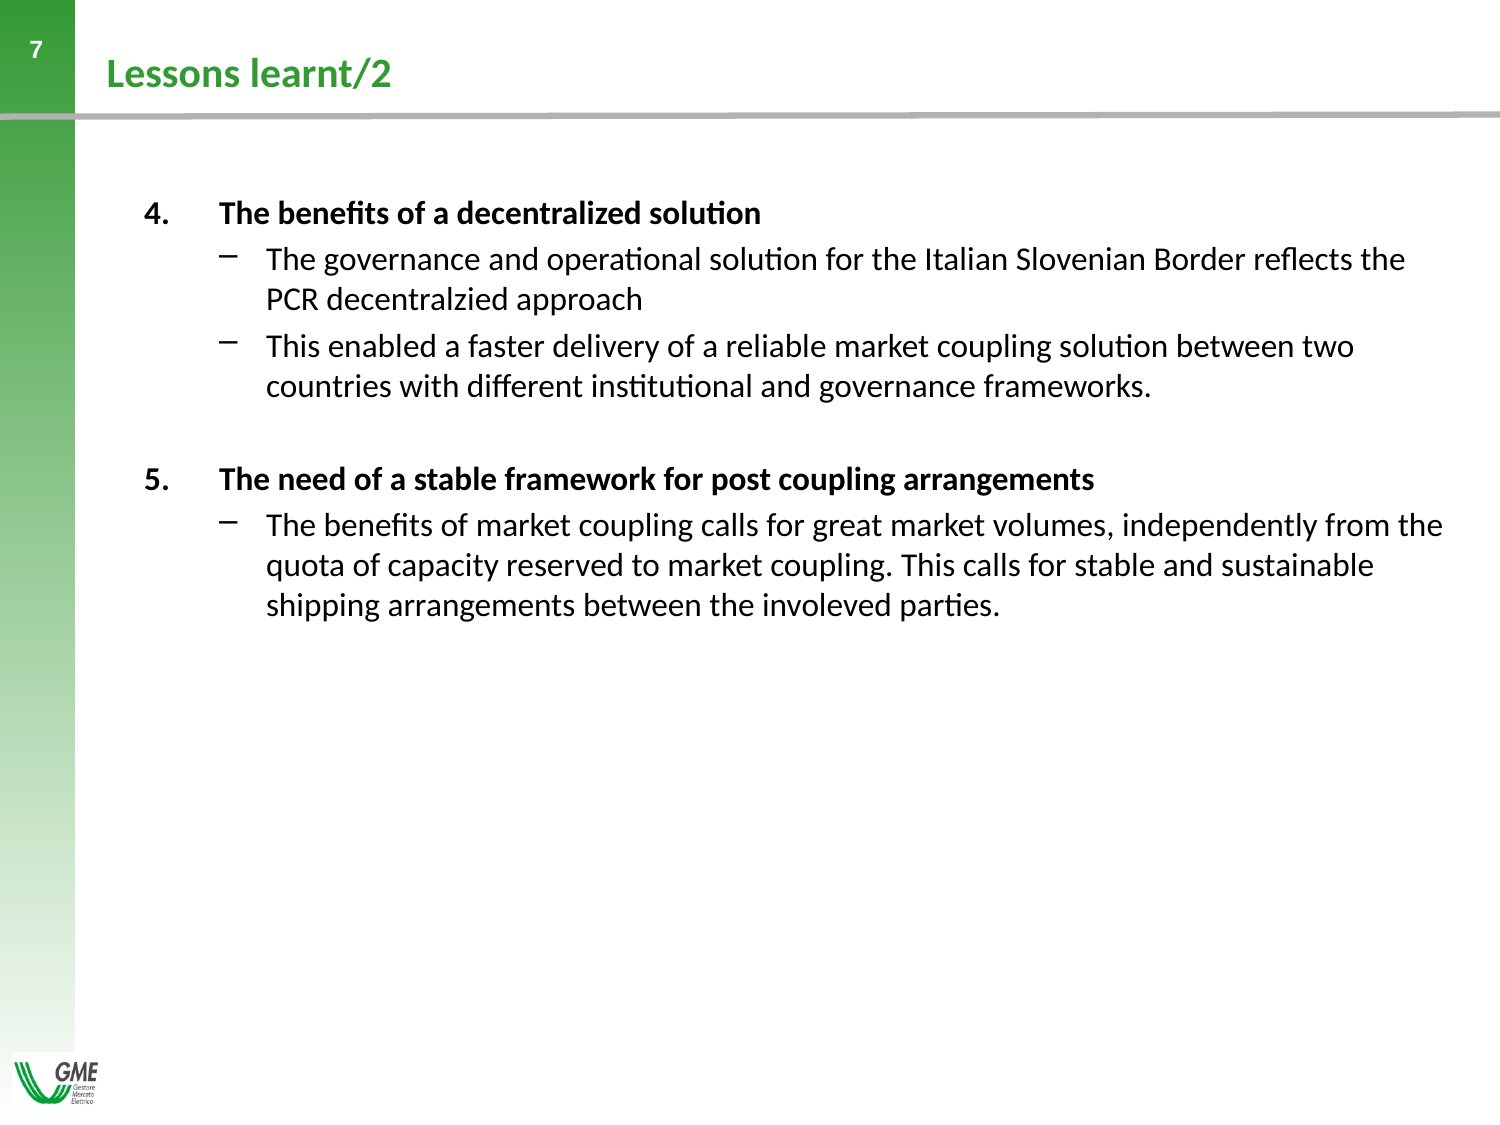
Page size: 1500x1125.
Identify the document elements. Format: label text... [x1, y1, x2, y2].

title Lessons learnt/2 [91, 87, 1500, 155]
picture [12, 1052, 102, 1109]
list The benefits of a decentralized solution The governance and operational solution for the Italian Slovenian Border reflects the PCR decentralzied approach This enabled a faster delivery of a reliable market coupling solution between two countries with different institutional and governance frameworks. The need of a stable framework for post coupling arrangements The benefits of market coupling calls for great market volumes, independently from the quota of capacity reserved to market coupling. This calls for stable and sustainable shipping arrangements between the involeved parties. [128, 183, 1461, 859]
